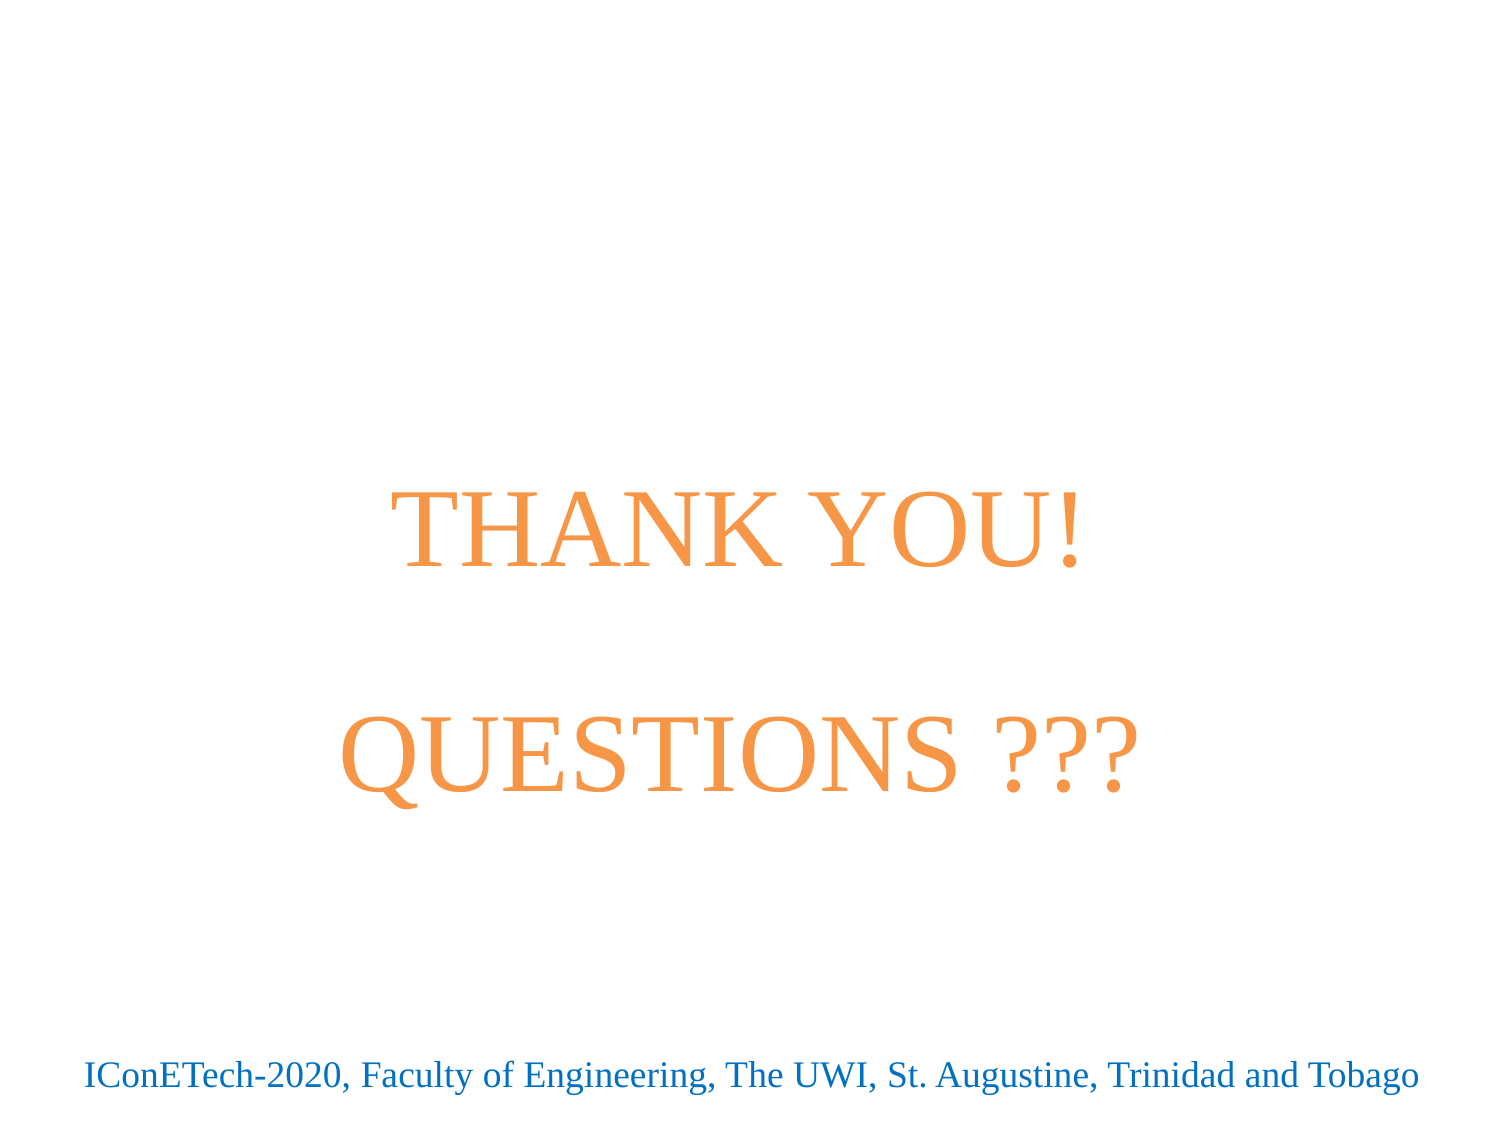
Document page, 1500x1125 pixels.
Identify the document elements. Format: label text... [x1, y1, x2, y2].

list THANK YOU! QUESTIONS ??? [64, 196, 1415, 1012]
footer IConETech-2020, Faculty of Engineering, The UWI, St. Augustine, Trinidad and Tobago [4, 1042, 1500, 1103]
